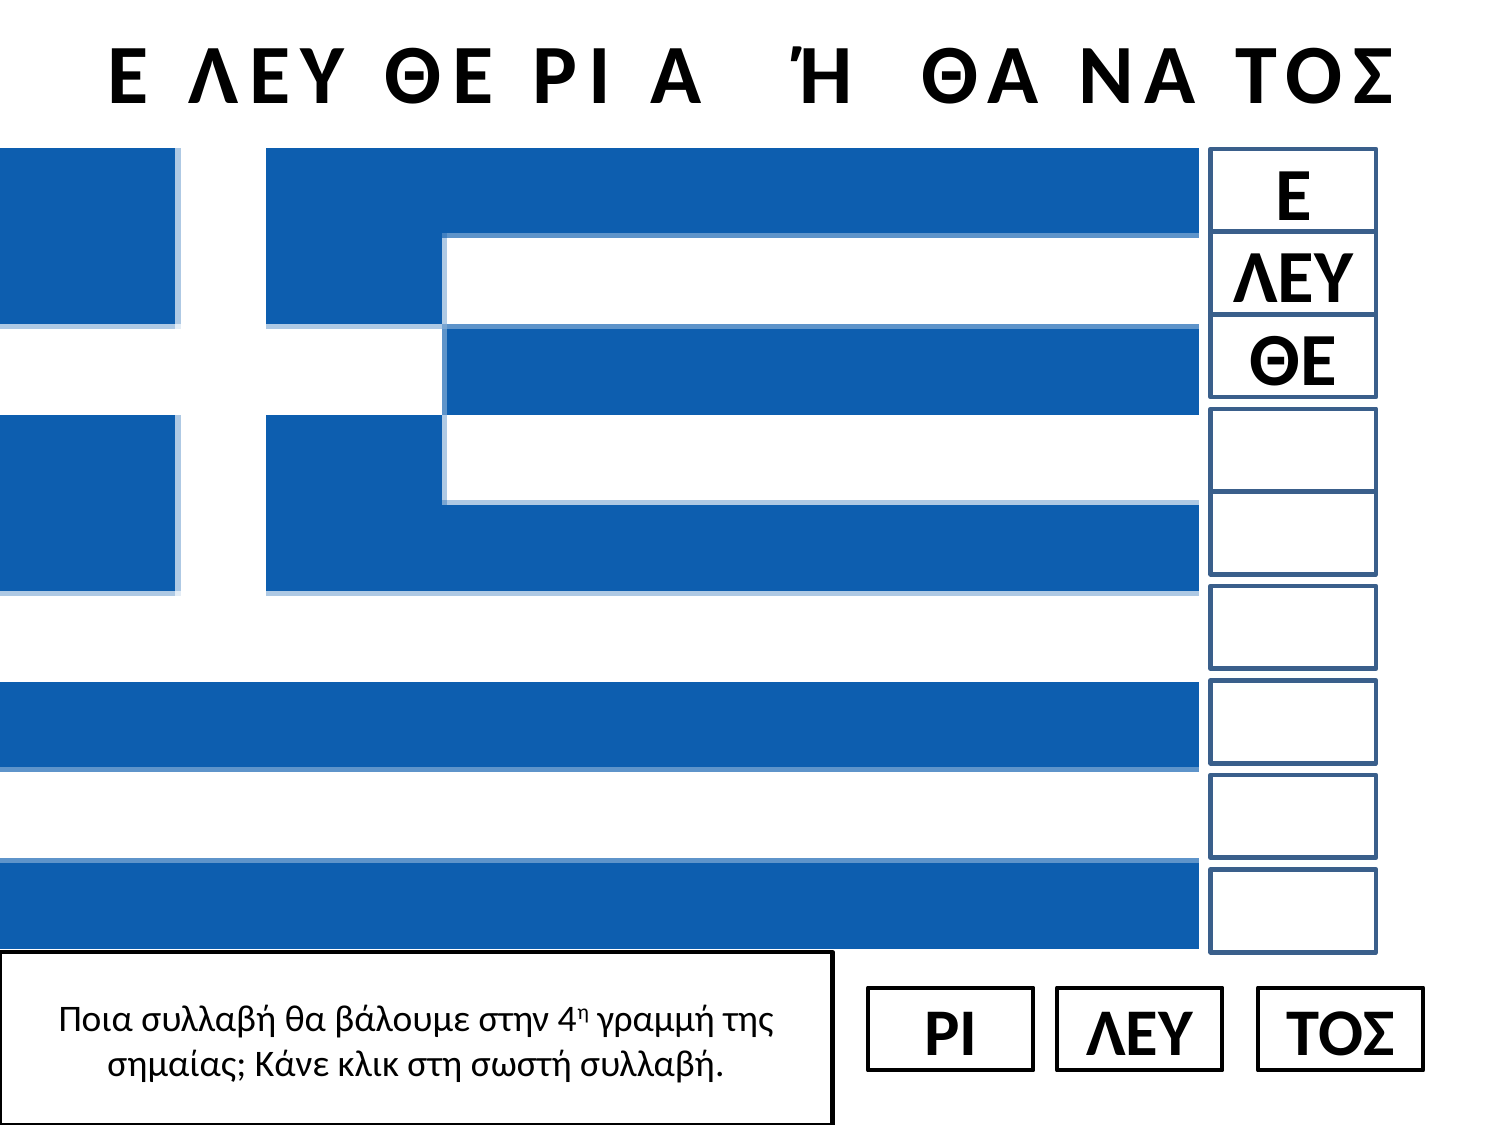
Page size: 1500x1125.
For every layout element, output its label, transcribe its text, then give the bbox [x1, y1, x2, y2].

text_box ΡΙ [866, 986, 1035, 1072]
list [0, 148, 1200, 949]
text_box [1209, 489, 1378, 576]
text_box [1209, 407, 1378, 489]
text_box ΛΕΥ [1055, 986, 1224, 1072]
text_box [1209, 584, 1378, 671]
text_box Ποια συλλαβή θα βάλουμε στην 4η γραμμή της σημαίας; Κάνε κλικ στη σωστή συλλαβή. [0, 956, 835, 1125]
text_box ΘΕ [1209, 316, 1378, 399]
title Ε ΛΕΥ ΘΕ ΡΙ Α Ή ΘΑ ΝΑ ΤΟΣ [76, 0, 1427, 140]
text_box [1209, 678, 1378, 765]
text_box ΤΟΣ [1256, 986, 1425, 1072]
text_box Ε [1209, 147, 1378, 230]
text_box [1209, 867, 1378, 954]
text_box ΛΕΥ [1209, 230, 1378, 316]
text_box [1209, 773, 1378, 860]
